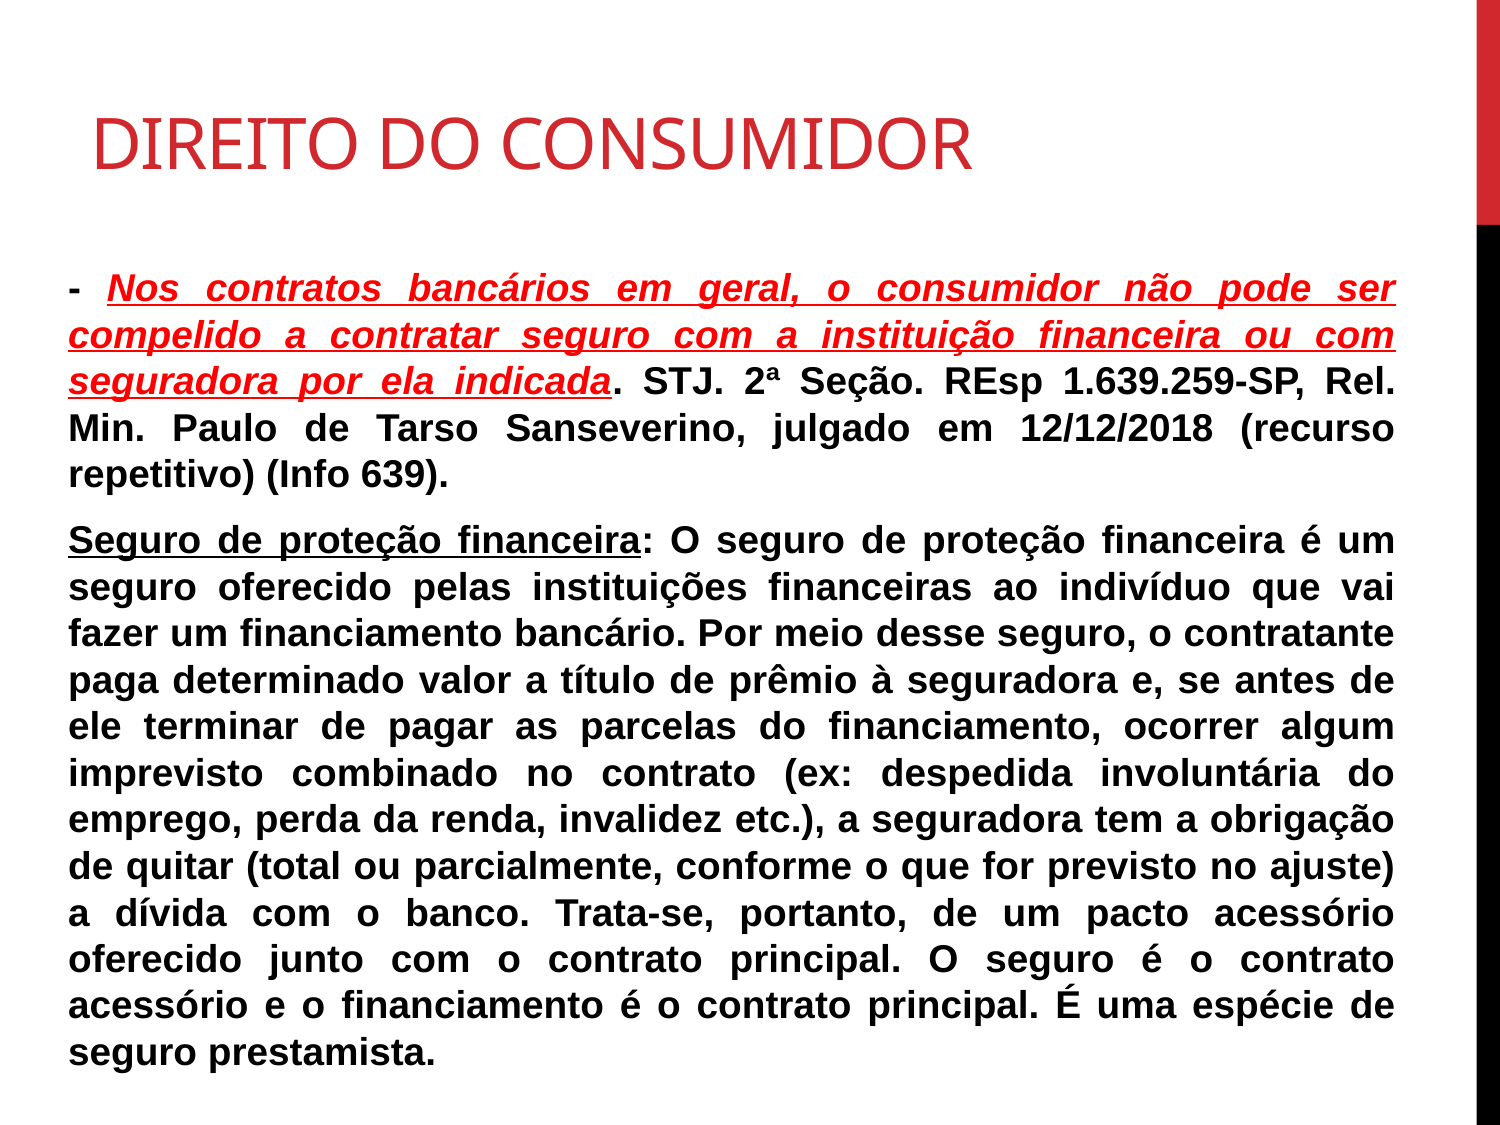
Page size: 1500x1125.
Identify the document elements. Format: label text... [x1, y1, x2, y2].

list - Nos contratos bancários em geral, o consumidor não pode ser compelido a contratar seguro com a instituição financeira ou com seguradora por ela indicada. STJ. 2ª Seção. REsp 1.639.259-SP, Rel. Min. Paulo de Tarso Sanseverino, julgado em 12/12/2018 (recurso repetitivo) (Info 639). Seguro de proteção financeira: O seguro de proteção financeira é um seguro oferecido pelas instituições financeiras ao indivíduo que vai fazer um financiamento bancário. Por meio desse seguro, o contratante paga determinado valor a título de prêmio à seguradora e, se antes de ele terminar de pagar as parcelas do financiamento, ocorrer algum imprevisto combinado no contrato (ex: despedida involuntária do emprego, perda da renda, invalidez etc.), a seguradora tem a obrigação de quitar (total ou parcialmente, conforme o que for previsto no ajuste) a dívida com o banco. Trata-se, portanto, de um pacto acessório oferecido junto com o contrato principal. O seguro é o contrato acessório e o financiamento é o contrato principal. É uma espécie de seguro prestamista. [53, 255, 1412, 1083]
title Direito do consumidor [75, 90, 1400, 191]
